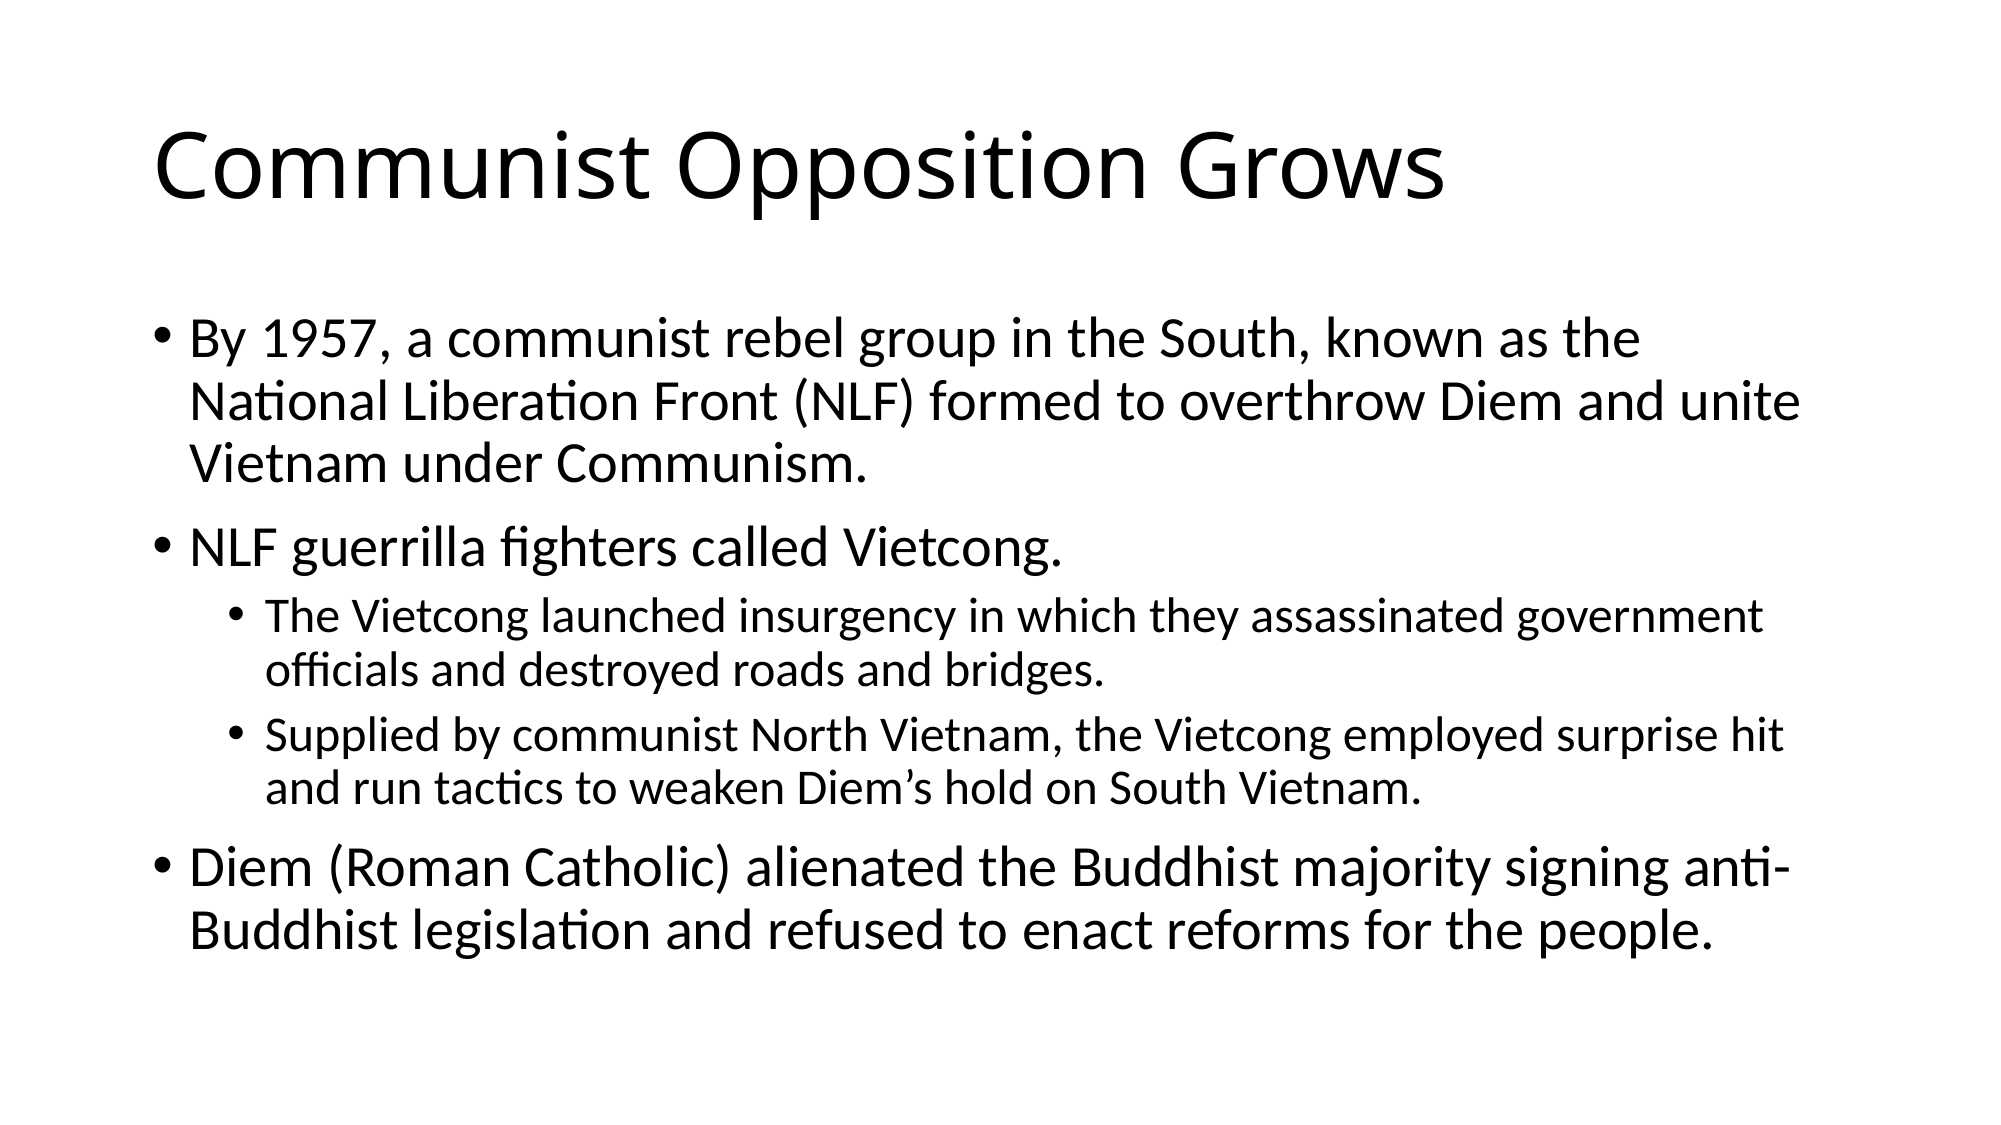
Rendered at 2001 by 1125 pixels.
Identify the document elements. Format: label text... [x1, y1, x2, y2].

list By 1957, a communist rebel group in the South, known as the National Liberation Front (NLF) formed to overthrow Diem and unite Vietnam under Communism. NLF guerrilla fighters called Vietcong. The Vietcong launched insurgency in which they assassinated government officials and destroyed roads and bridges. Supplied by communist North Vietnam, the Vietcong employed surprise hit and run tactics to weaken Diem’s hold on South Vietnam. Diem (Roman Catholic) alienated the Buddhist majority signing anti-Buddhist legislation and refused to enact reforms for the people. [137, 299, 1863, 1014]
title Communist Opposition Grows [137, 59, 1863, 278]
